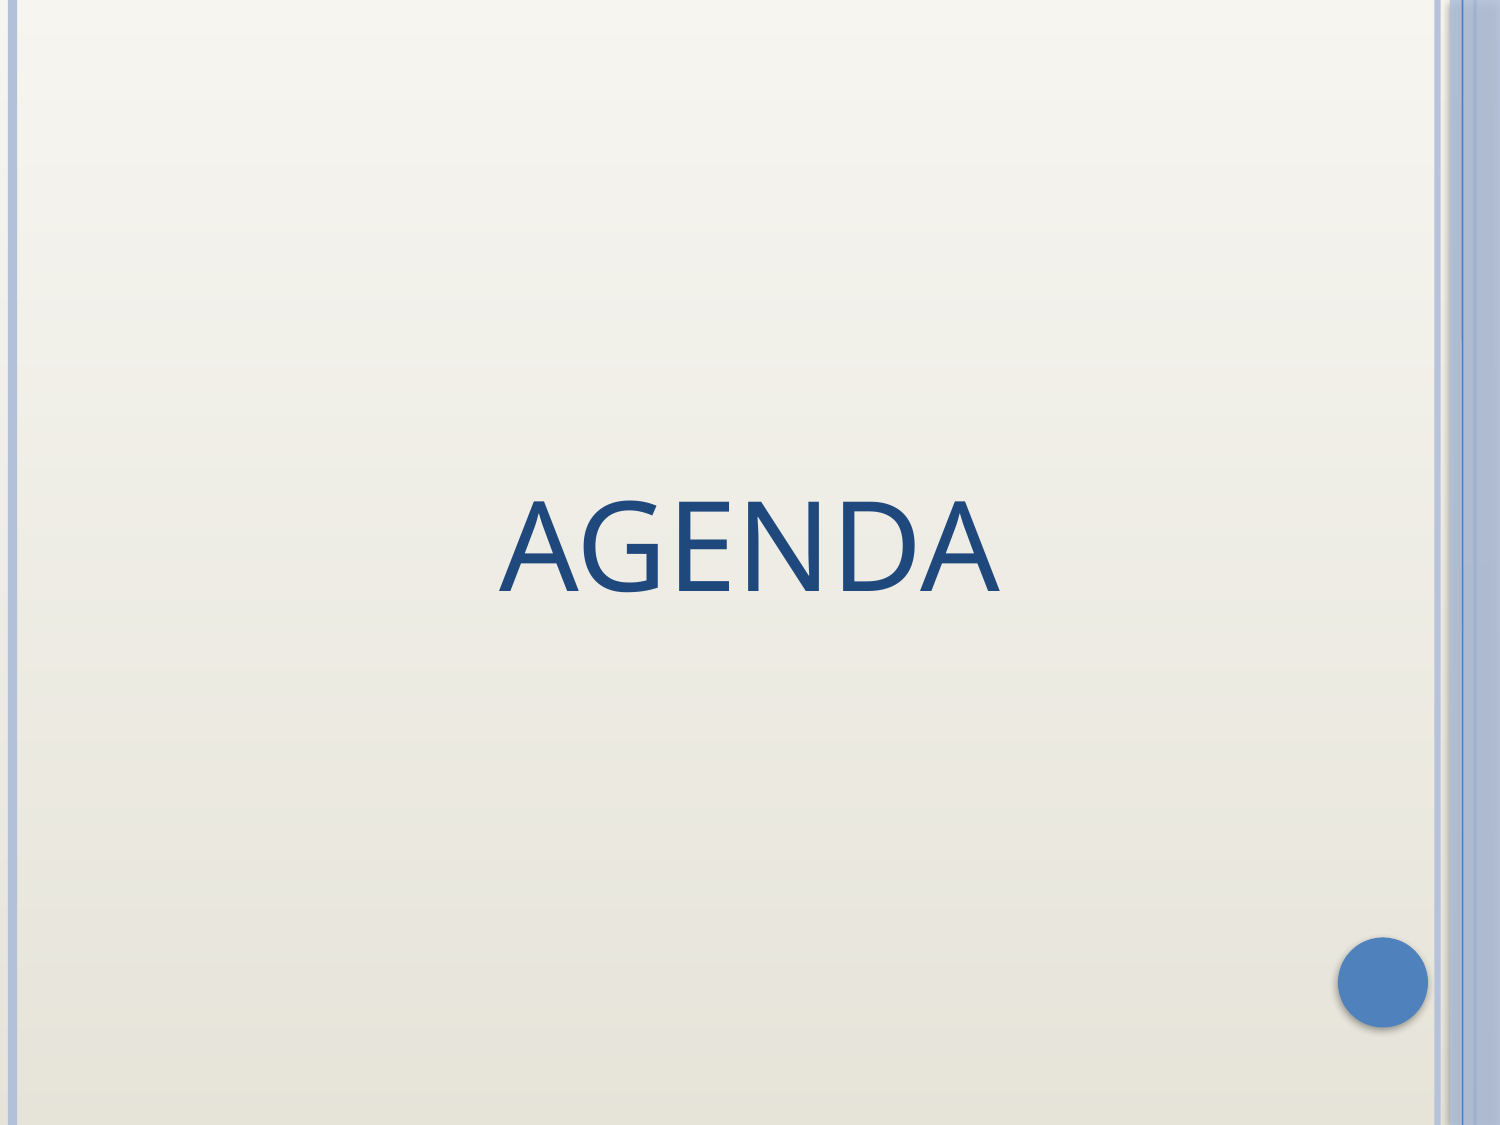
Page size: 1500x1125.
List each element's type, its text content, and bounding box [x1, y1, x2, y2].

title AGENDA [0, 436, 1500, 624]
